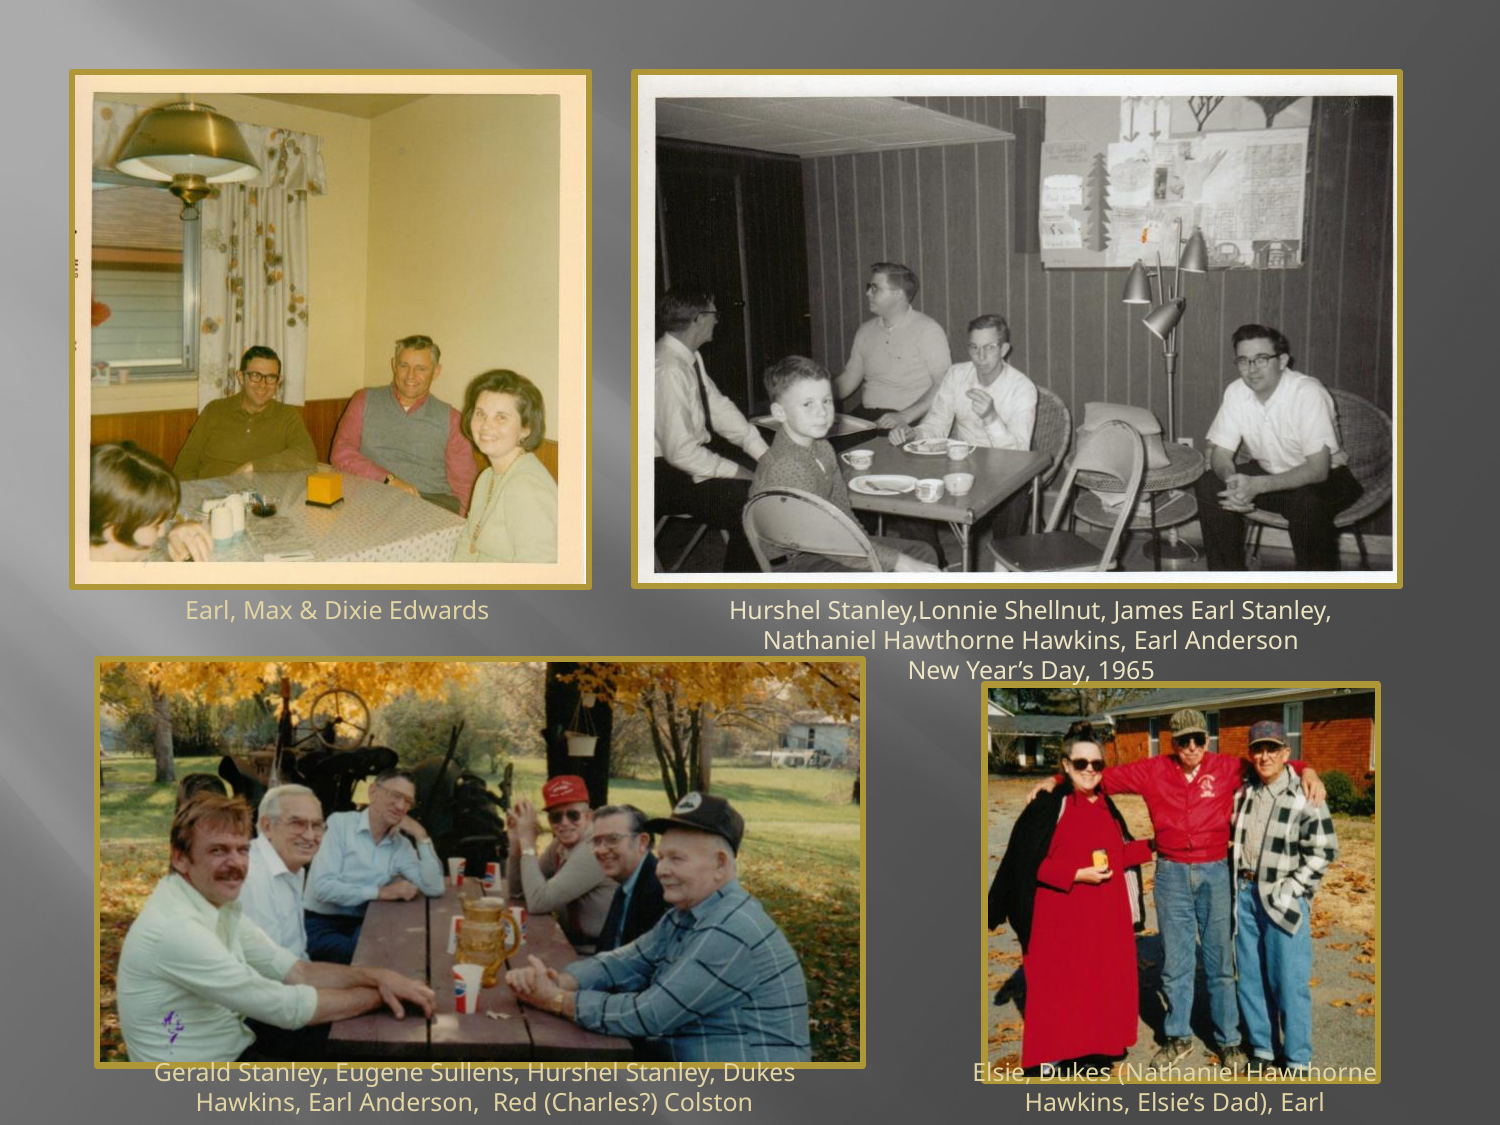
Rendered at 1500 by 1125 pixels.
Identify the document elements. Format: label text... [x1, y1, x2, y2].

picture [99, 662, 860, 1063]
text_box Earl, Max & Dixie Edwards [87, 608, 588, 633]
text_box Hurshel Stanley,Lonnie Shellnut, James Earl Stanley, Nathaniel Hawthorne Hawkins, Earl Anderson New Year’s Day, 1965 [662, 619, 1400, 693]
picture [637, 74, 1397, 584]
text_box Gerald Stanley, Eugene Sullens, Hurshel Stanley, Dukes Hawkins, Earl Anderson, Red (Charles?) Colston [125, 1100, 825, 1124]
picture [987, 687, 1376, 1078]
picture [74, 74, 587, 585]
text_box Elsie, Dukes (Nathaniel Hawthorne Hawkins, Elsie’s Dad), Earl [937, 1049, 1413, 1124]
